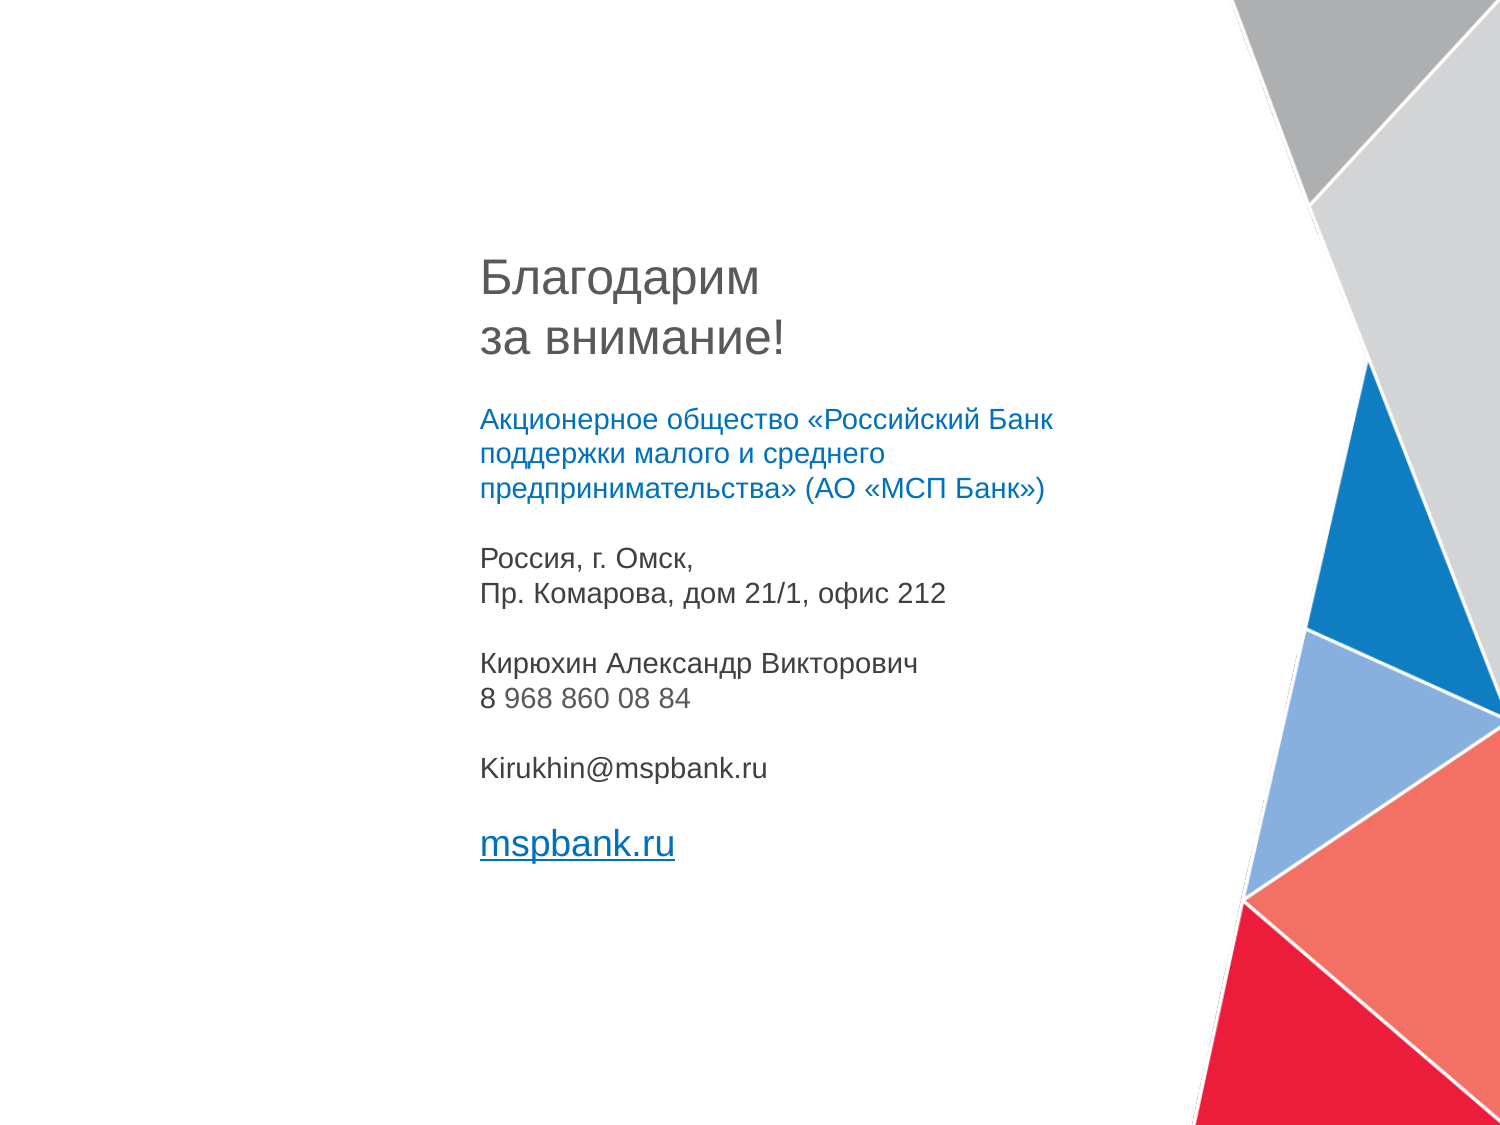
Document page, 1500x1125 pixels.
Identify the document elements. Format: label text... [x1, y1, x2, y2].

picture [0, 0, 1500, 1125]
text_box Благодарим за внимание! Акционерное общество «Российский Банк поддержки малого и среднего предпринимательства» (АО «МСП Банк») Россия, г. Омск, Пр. Комарова, дом 21/1, офис 212 Кирюхин Александр Викторович 8 968 860 08 84 Kirukhin@mspbank.ru mspbank.ru [479, 244, 1212, 1025]
